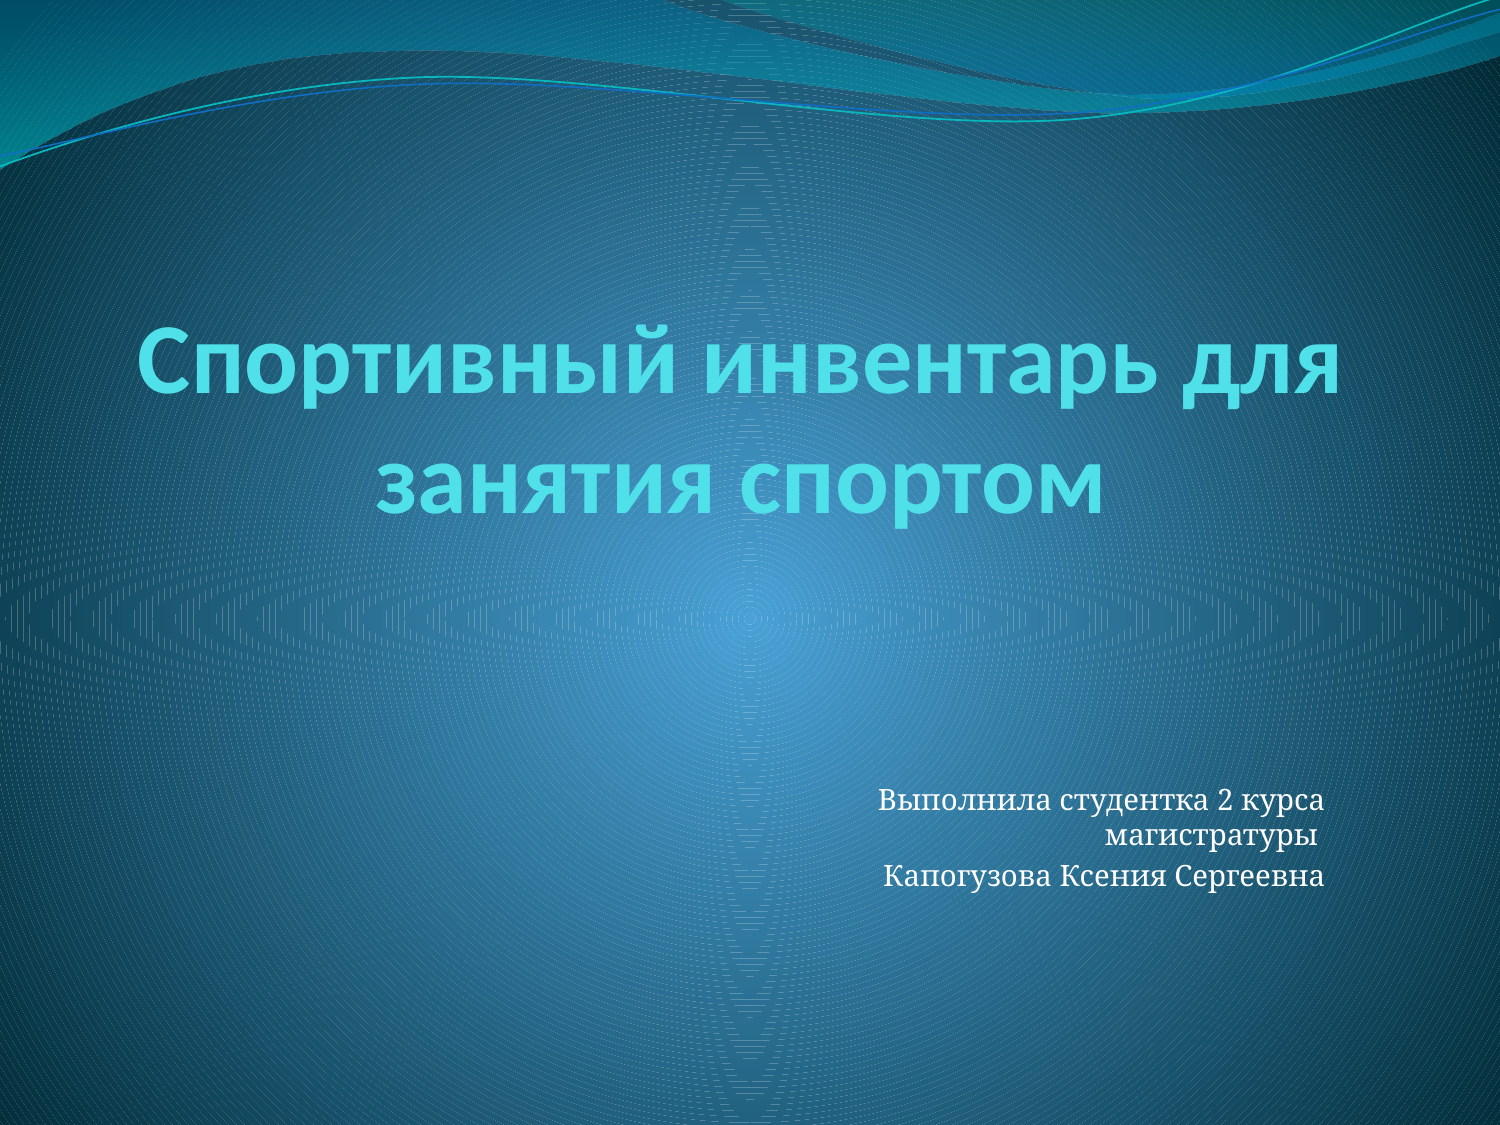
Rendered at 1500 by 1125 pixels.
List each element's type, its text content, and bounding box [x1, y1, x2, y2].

subtitle Выполнила студентка 2 курса магистратуры Капогузова Ксения Сергеевна [796, 773, 1334, 902]
title Спортивный инвентарь для занятия спортом [105, 292, 1381, 535]
